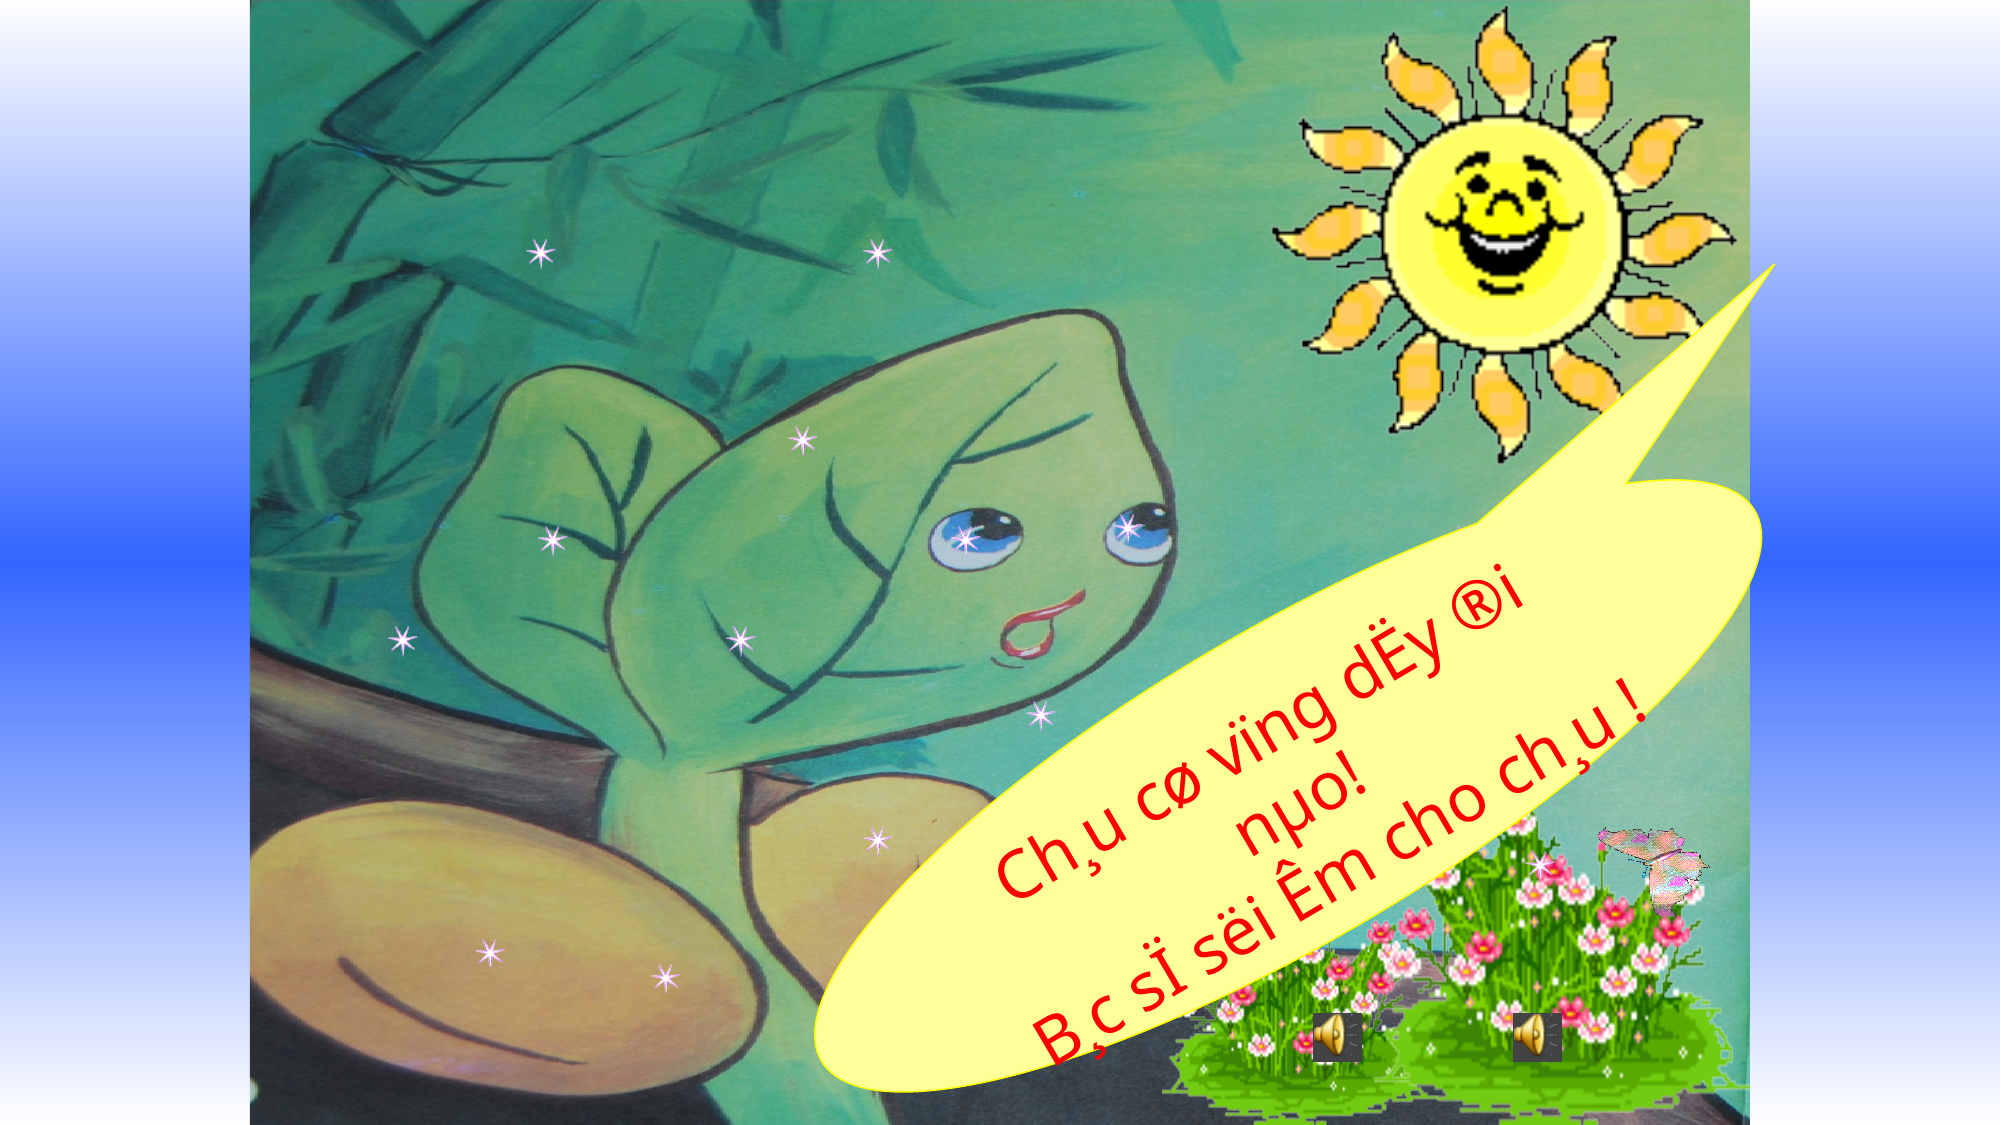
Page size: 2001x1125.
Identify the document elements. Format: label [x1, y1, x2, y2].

picture [249, 0, 1788, 1125]
text_box [1753, 507, 1762, 576]
